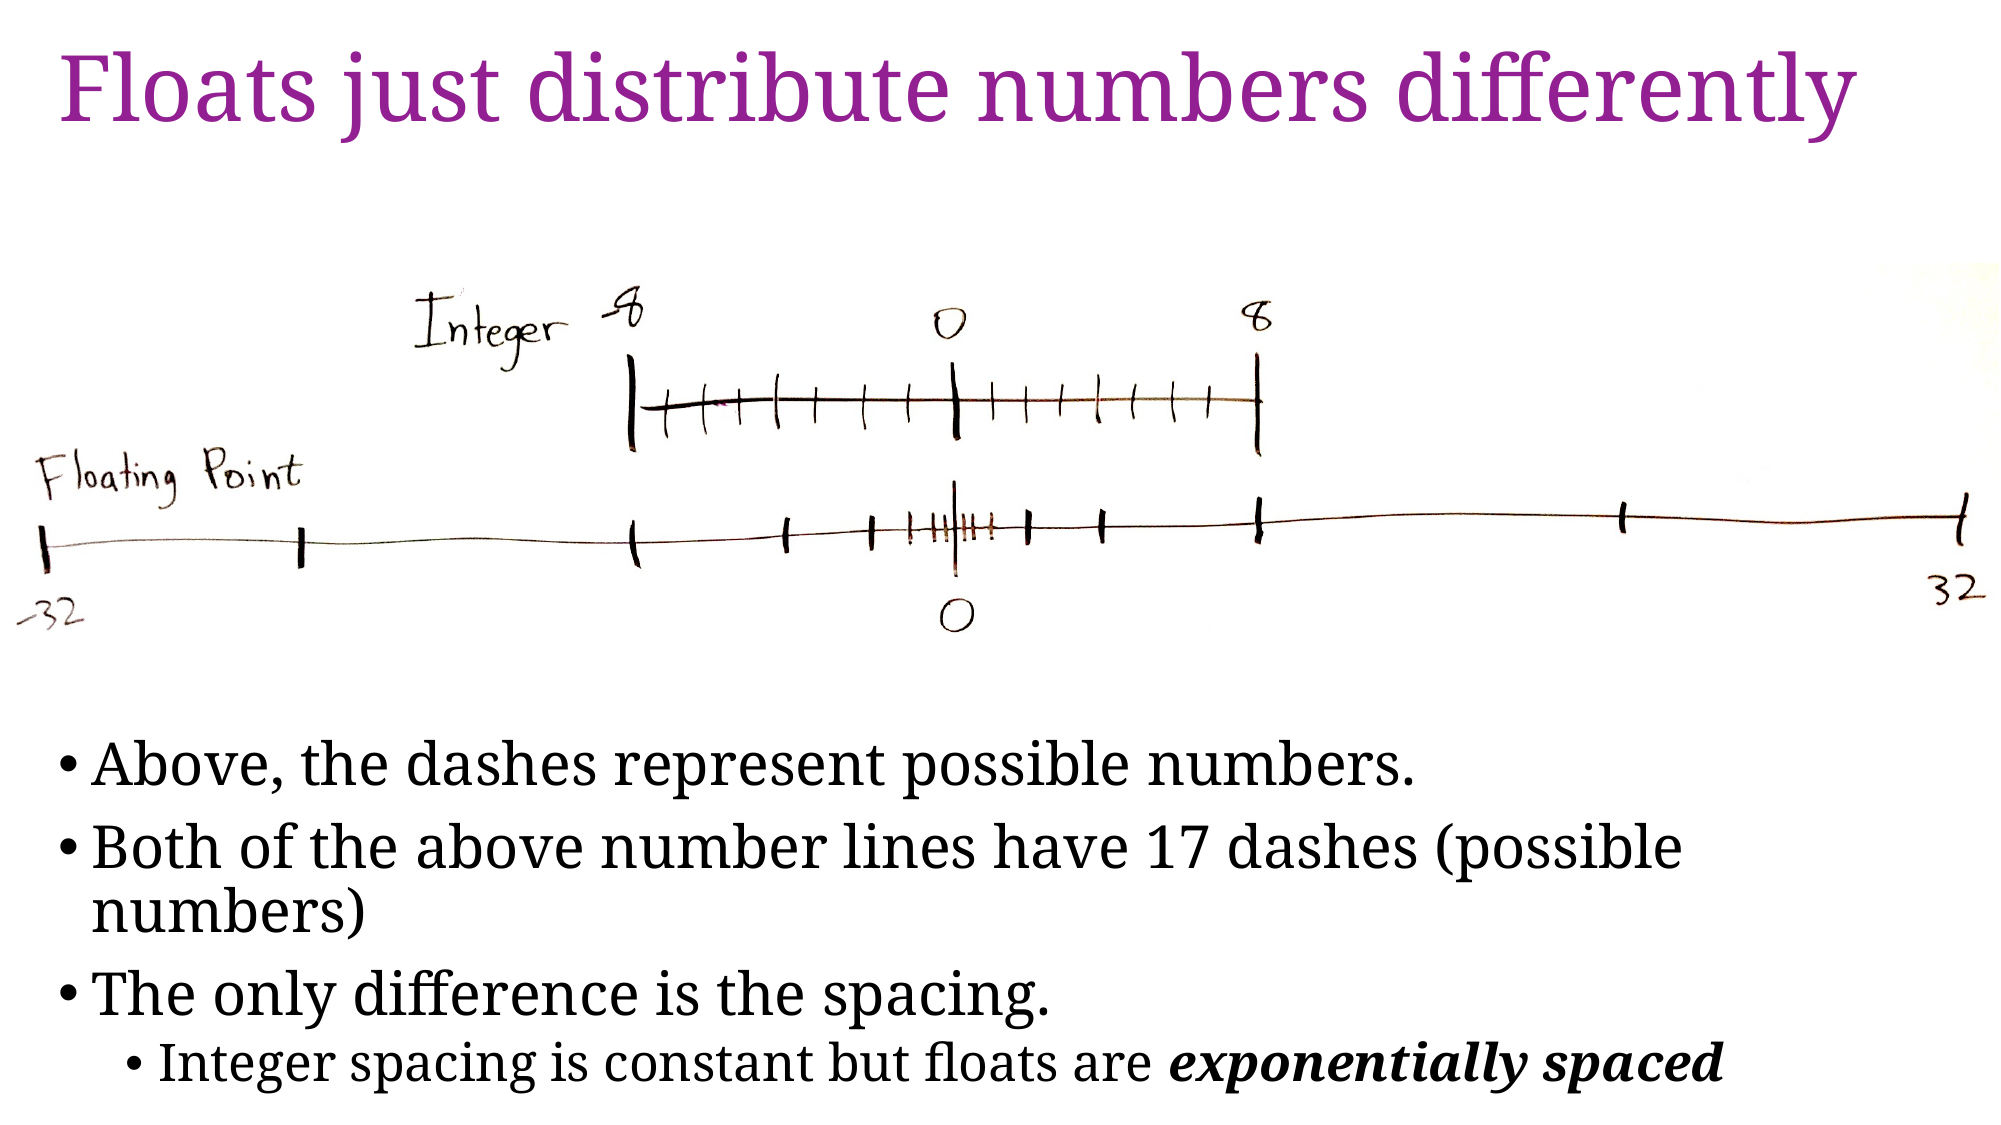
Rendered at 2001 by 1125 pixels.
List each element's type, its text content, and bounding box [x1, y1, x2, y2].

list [0, 263, 1999, 661]
list Above, the dashes represent possible numbers. Both of the above number lines have 17 dashes (possible numbers) The only difference is the spacing. Integer spacing is constant but floats are exponentially spaced [43, 727, 1953, 1101]
title Floats just distribute numbers differently [43, 25, 1953, 158]
